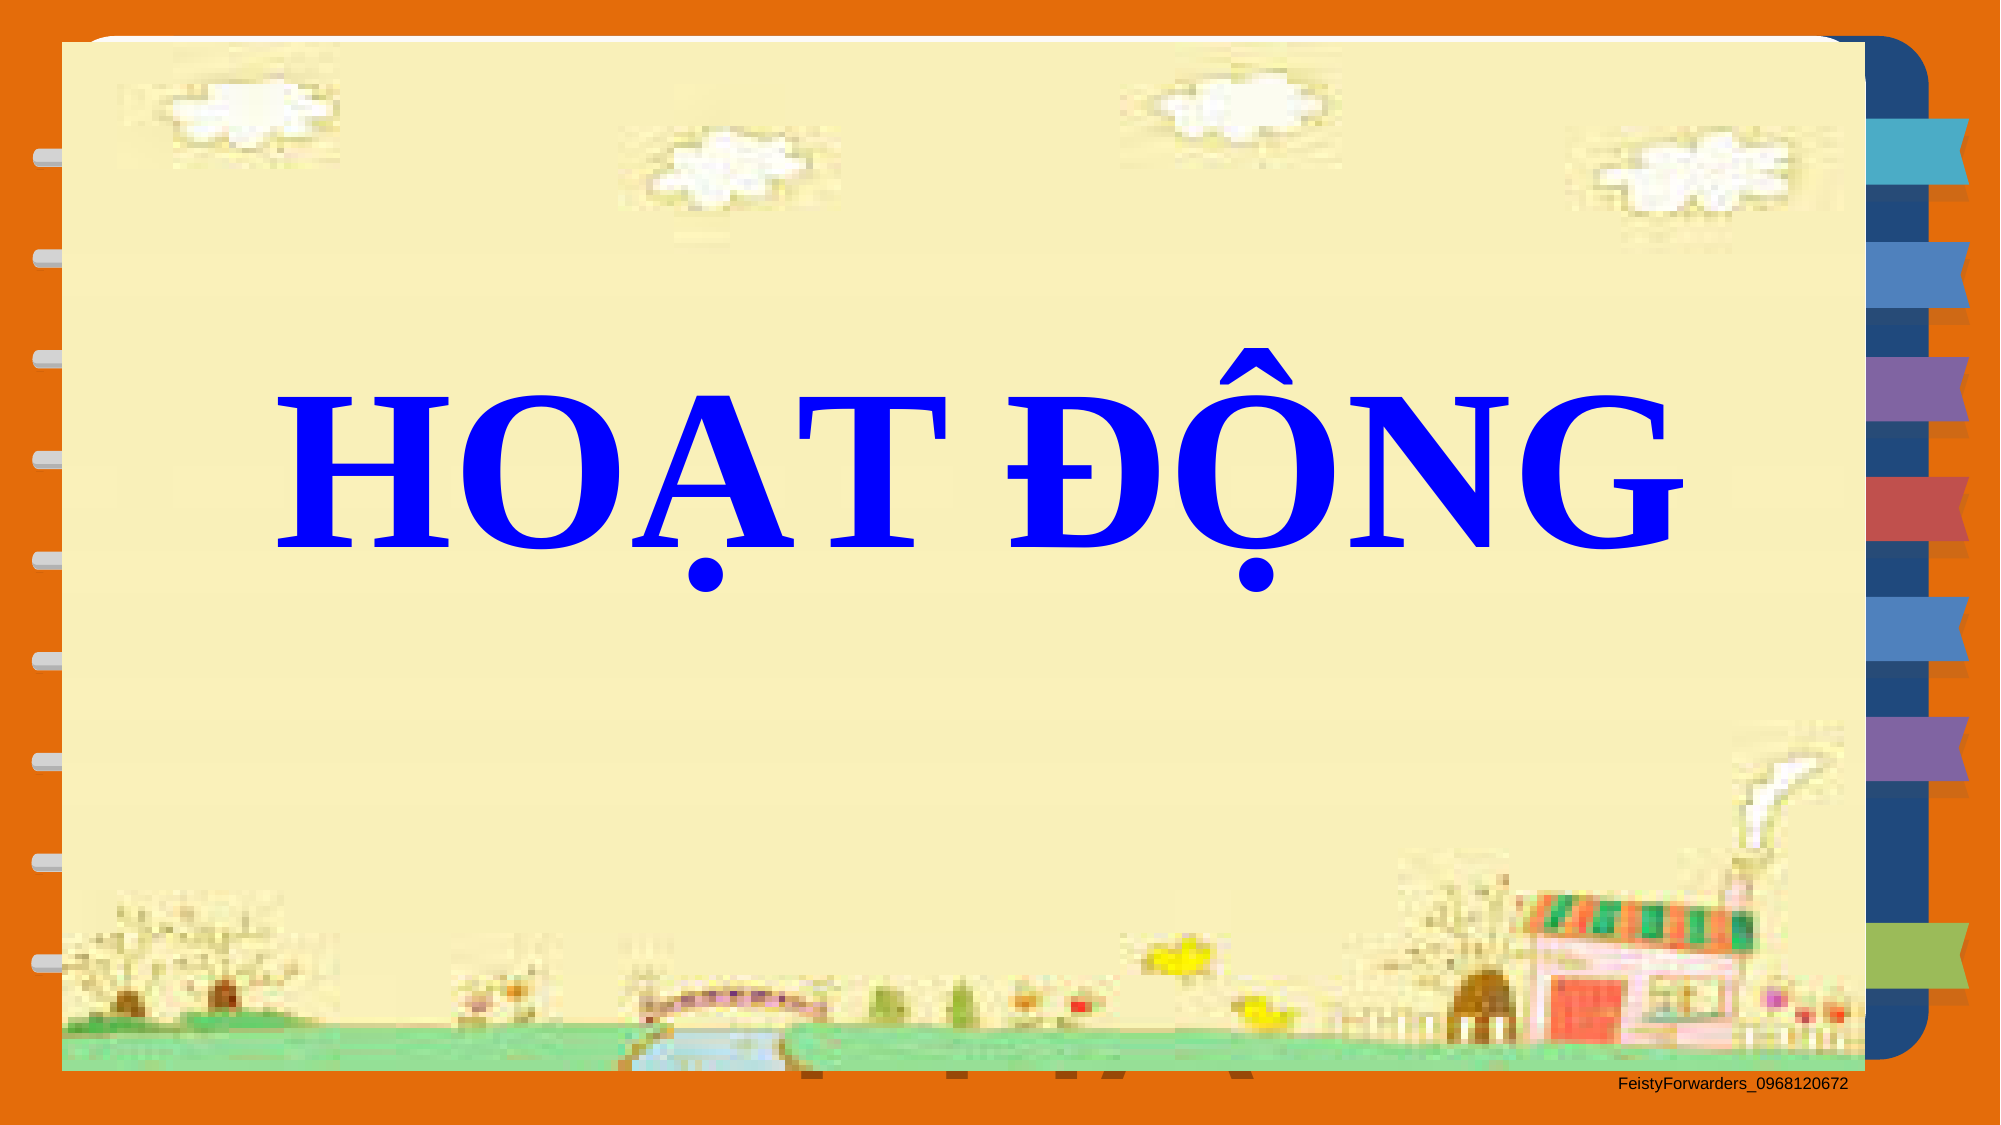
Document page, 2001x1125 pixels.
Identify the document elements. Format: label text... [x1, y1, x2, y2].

text_box HOẠT ĐỘNG [1865, 310, 1884, 601]
picture [62, 42, 1865, 1071]
